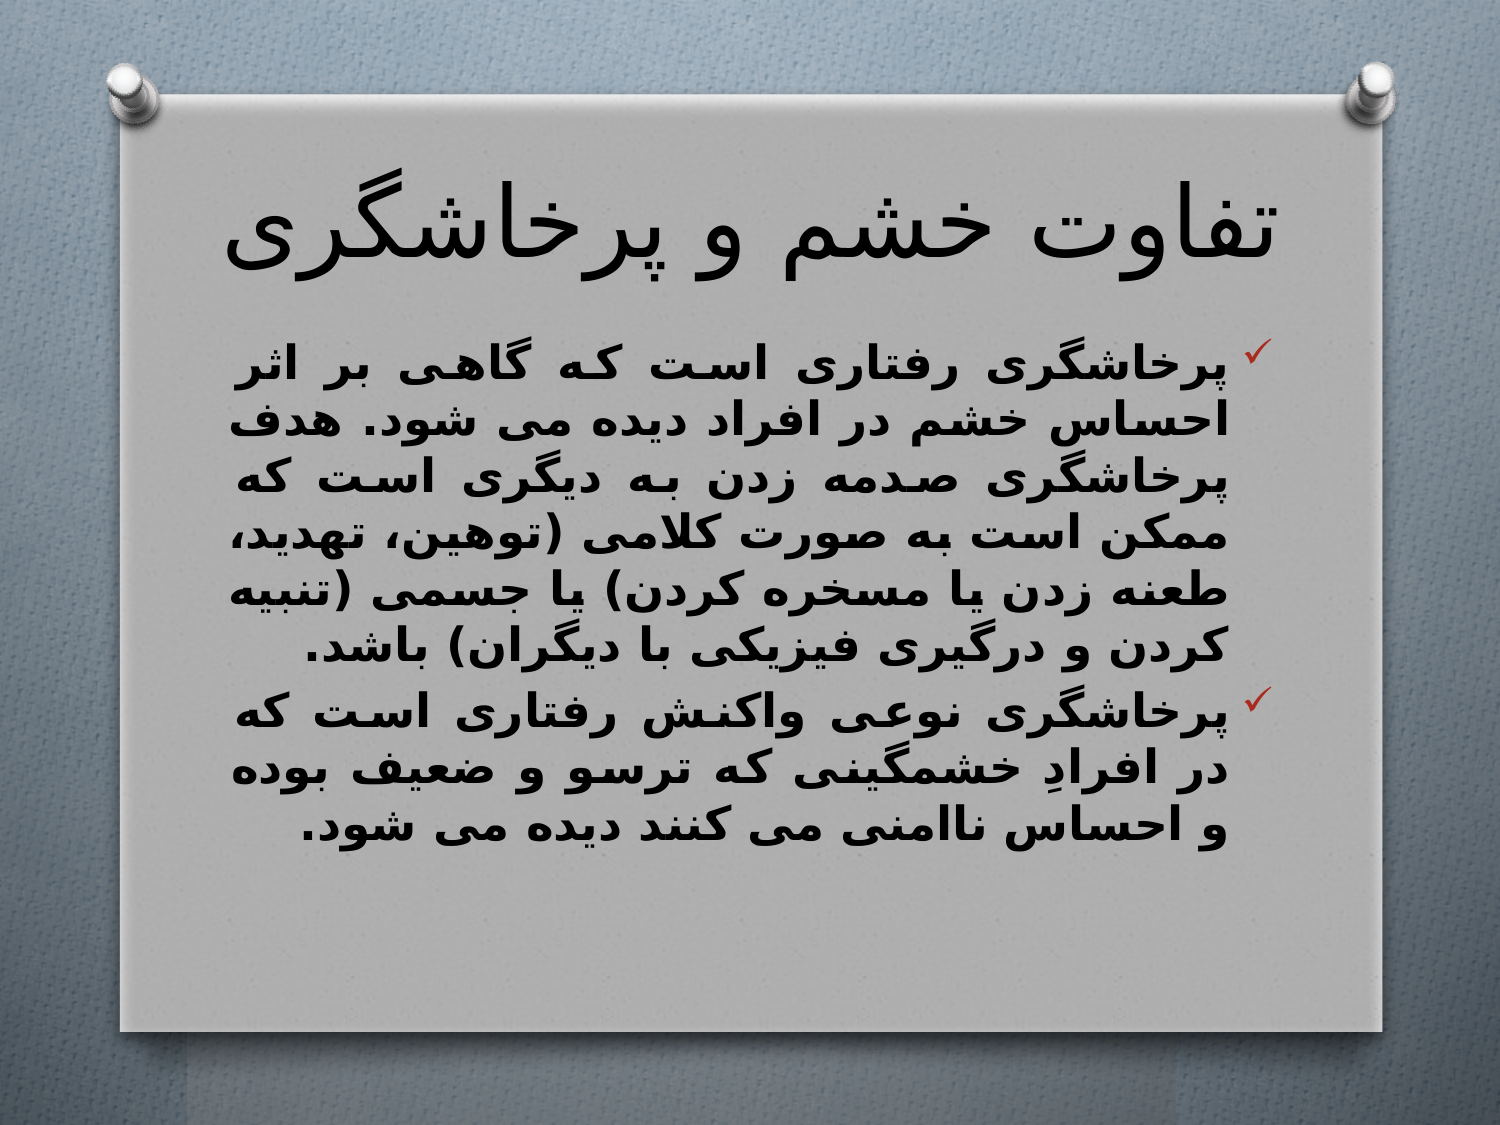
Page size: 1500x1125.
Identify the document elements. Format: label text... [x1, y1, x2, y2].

picture [75, 29, 198, 153]
picture [1317, 35, 1439, 156]
list پرخاشگری رفتاری است که گاهی بر اثر احساس خشم در افراد دیده می شود. هدف پرخاشگری صدمه زدن به دیگری است که ممکن است به صورت کلامی (توهین، تهدید، طعنه زدن یا مسخره کردن) یا جسمی (تنبیه کردن و درگیری فیزیکی با دیگران) باشد. پرخاشگری نوعی واکنش رفتاری است که در افرادِ خشمگینی که ترسو و ضعیف بوده و احساس ناامنی می کنند دیده می شود. [212, 324, 1288, 939]
title تفاوت خشم و پرخاشگری [179, 134, 1323, 300]
